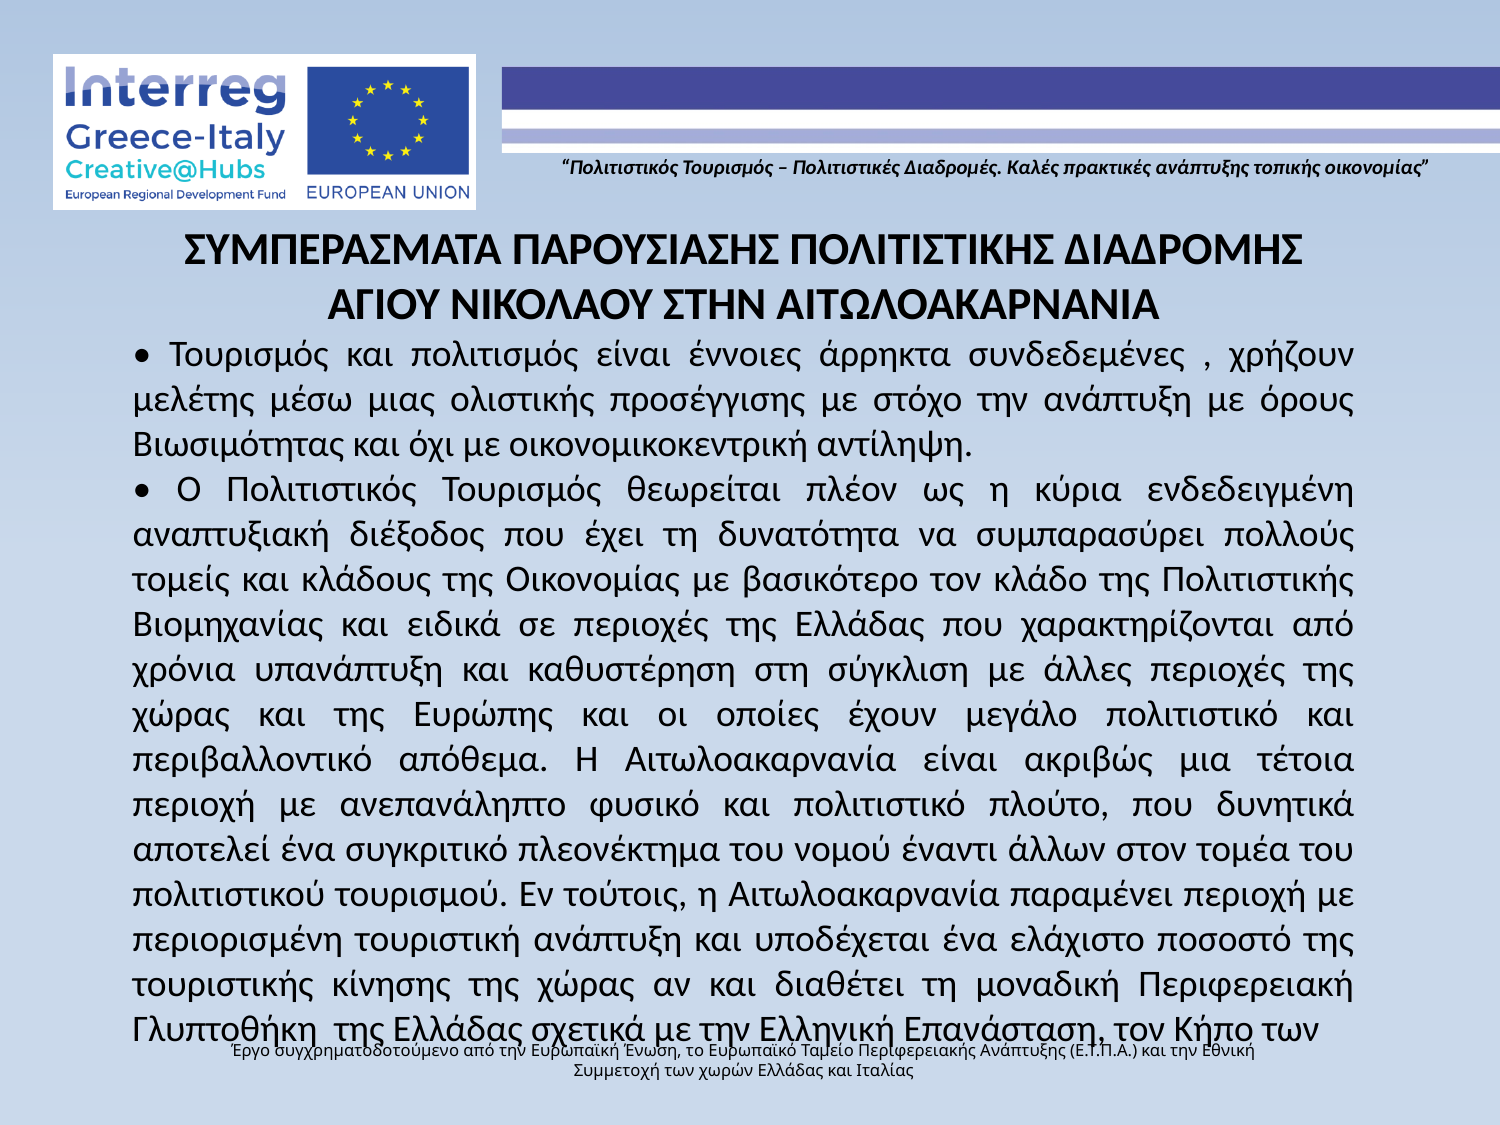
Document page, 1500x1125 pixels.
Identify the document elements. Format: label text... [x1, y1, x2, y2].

text_box ΣΥΜΠΕΡΑΣΜΑΤΑ ΠΑΡΟΥΣΙΑΣΗΣ ΠΟΛΙΤΙΣΤΙΚΗΣ ΔΙΑΔΡΟΜΗΣ ΑΓΙΟΥ ΝΙΚΟΛΑΟΥ ΣΤΗΝ ΑΙΤΩΛΟΑΚΑΡΝΑΝΙΑ • Τουρισμός και πολιτισμός είναι έννοιες άρρηκτα συνδεδεμένες , χρήζουν μελέτης μέσω μιας ολιστικής προσέγγισης με στόχο την ανάπτυξη με όρους Βιωσιμότητας και όχι με οικονομικοκεντρική αντίληψη. • Ο Πολιτιστικός Τουρισμός θεωρείται πλέον ως η κύρια ενδεδειγμένη αναπτυξιακή διέξοδος που έχει τη δυνατότητα να συμπαρασύρει πολλούς τομείς και κλάδους της Οικονομίας με βασικότερο τον κλάδο της Πολιτιστικής Βιομηχανίας και ειδικά σε περιοχές της Ελλάδας που χαρακτηρίζονται από χρόνια υπανάπτυξη και καθυστέρηση στη σύγκλιση με άλλες περιοχές της χώρας και της Ευρώπης και οι οποίες έχουν μεγάλο πολιτιστικό και περιβαλλοντικό απόθεμα. Η Αιτωλοακαρνανία είναι ακριβώς μια τέτοια περιοχή με ανεπανάληπτο φυσικό και πολιτιστικό πλούτο, που δυνητικά αποτελεί ένα συγκριτικό πλεονέκτημα του νομού έναντι άλλων στον τομέα του πολιτιστικού τουρισμού. Εν τούτοις, η Αιτωλοακαρνανία παραμένει περιοχή με περιορισμένη τουριστική ανάπτυξη και υποδέχεται ένα ελάχιστο ποσοστό της τουριστικής κίνησης της χώρας αν και διαθέτει τη μοναδική Περιφερειακή Γλυπτοθήκη της Ελλάδας σχετικά με την Ελληνική Επανάσταση, τον Κήπο των [117, 211, 1370, 1101]
picture [501, 66, 1500, 153]
text_box “Πολιτιστικός Τουρισμός – Πολιτιστικές Διαδρομές. Καλές πρακτικές ανάπτυξης τοπικής οικονομίας” [545, 160, 1500, 186]
picture [52, 54, 476, 210]
